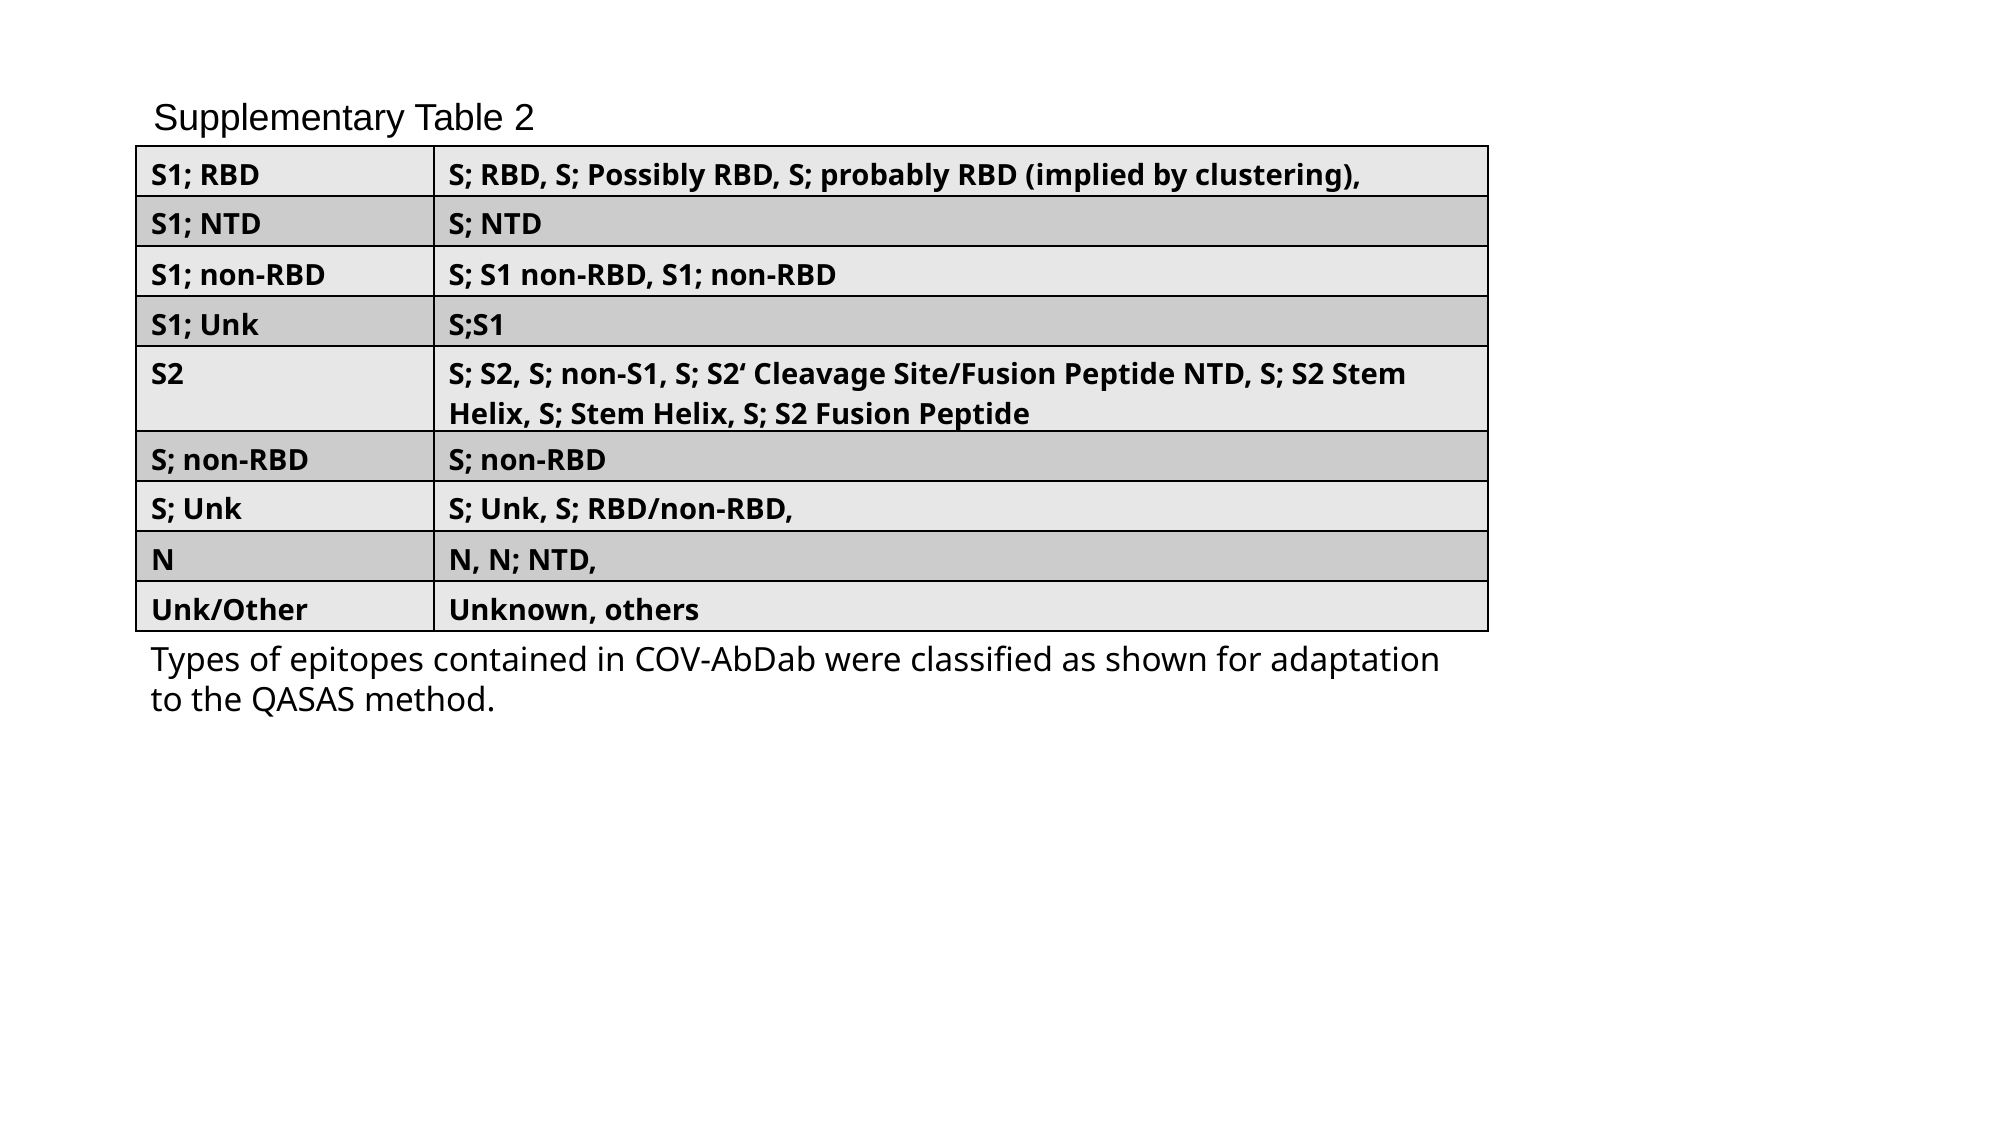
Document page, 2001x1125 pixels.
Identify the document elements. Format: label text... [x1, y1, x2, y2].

table_cell Unknown, others [435, 582, 1487, 630]
table_cell N [137, 532, 433, 580]
table_cell S; S2, S; non-S1, S; S2‘ Cleavage Site/Fusion Peptide NTD, S; S2 Stem Helix, S; Stem Helix, S; S2 Fusion Peptide [435, 347, 1487, 430]
text_box Supplementary Table 2 [138, 85, 550, 145]
table_cell S; NTD [435, 197, 1487, 245]
table_cell S; Unk [137, 482, 433, 530]
table_header S; RBD, S; Possibly RBD, S; probably RBD (implied by clustering), [435, 147, 1487, 195]
table_cell S1; NTD [137, 197, 433, 245]
table_cell S;S1 [435, 297, 1487, 345]
table_cell S2 [137, 347, 433, 430]
table_cell S; non-RBD [435, 432, 1487, 480]
table_cell Unk/Other [137, 582, 433, 630]
text_box Types of epitopes contained in COV-AbDab were classified as shown for adaptation to the QASAS method. [135, 631, 1489, 726]
table_cell N, N; NTD, [435, 532, 1487, 580]
table_cell S; S1 non-RBD, S1; non-RBD [435, 247, 1487, 295]
table_cell S; non-RBD [137, 432, 433, 480]
table_cell S1; non-RBD [137, 247, 433, 295]
table_cell S; Unk, S; RBD/non-RBD, [435, 482, 1487, 530]
table_header S1; RBD [137, 147, 433, 195]
table_cell S1; Unk [137, 297, 433, 345]
